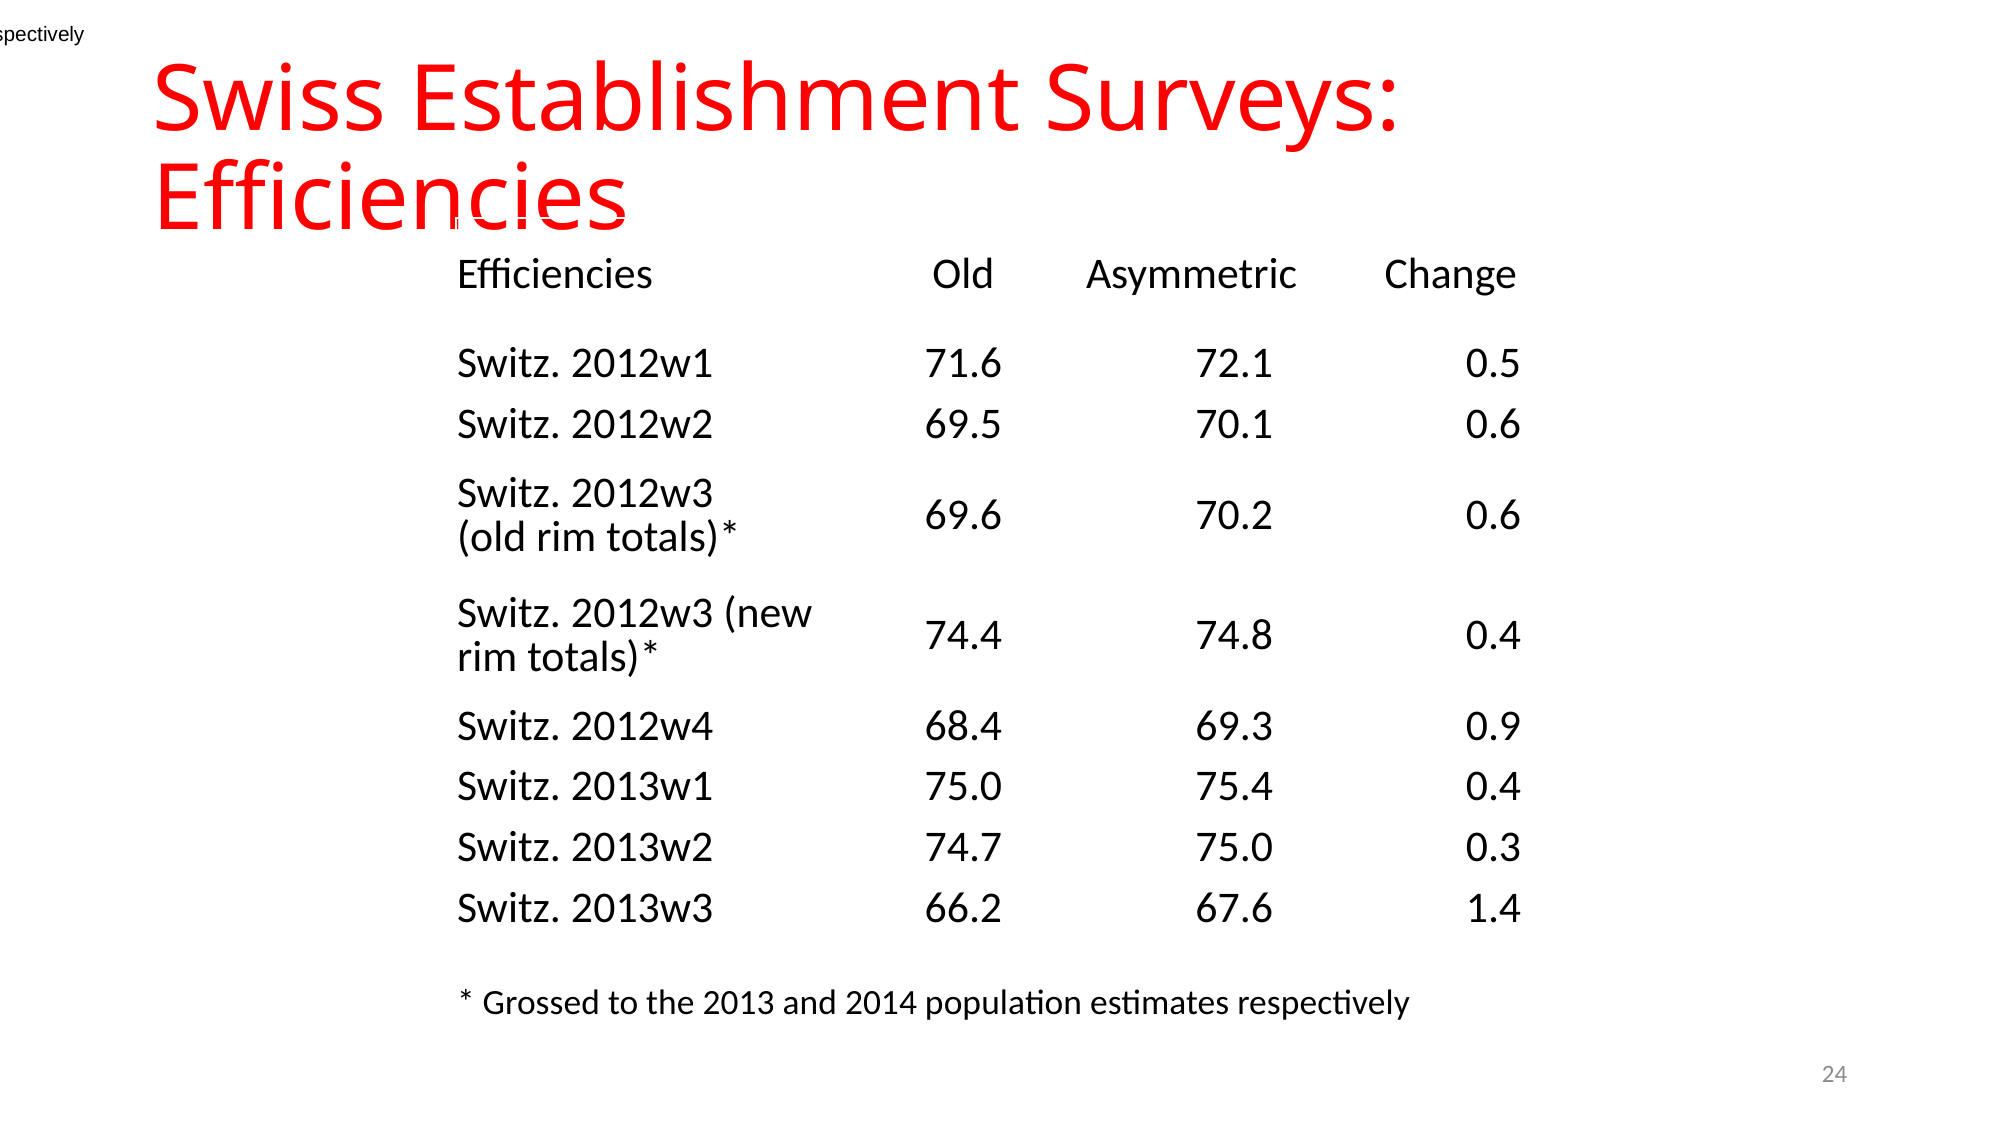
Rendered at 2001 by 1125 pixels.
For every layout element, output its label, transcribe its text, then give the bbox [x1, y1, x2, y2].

table_cell 71.6 [843, 337, 1084, 396]
table_cell 0.9 [1384, 699, 1603, 758]
table_cell 68.4 [843, 699, 1084, 758]
table_cell 0.4 [1384, 760, 1603, 819]
table_cell 1.4 [1384, 881, 1603, 940]
table_cell 70.1 [1086, 398, 1383, 457]
text_box * Grossed to the 2013 and 2014 population estimates respectively [0, 13, 2000, 99]
table_cell Switz. 2012w2 [457, 398, 841, 457]
table_cell 0.5 [1384, 337, 1603, 396]
table_cell 70.2 [1086, 459, 1383, 577]
table_cell 75.0 [843, 760, 1084, 819]
table_cell Switz. 2012w3 (old rim totals)* [457, 459, 841, 577]
table_cell 67.6 [1086, 881, 1383, 940]
table_cell Switz. 2012w4 [457, 699, 841, 758]
table_cell 69.3 [1086, 699, 1383, 758]
table_cell 69.5 [843, 398, 1084, 457]
table_header Change [1384, 219, 1603, 335]
table_cell * Grossed to the 2013 and 2014 population estimates respectively [457, 942, 1603, 1033]
title Swiss Establishment Surveys: Efficiencies [137, 99, 1863, 241]
slide_number 24 [1412, 1042, 1863, 1103]
table_cell 74.7 [843, 821, 1084, 880]
table_cell 0.6 [1384, 459, 1603, 577]
table_cell Switz. 2012w3 (new rim totals)* [457, 579, 841, 697]
table_cell 75.4 [1086, 760, 1383, 819]
table_cell 72.1 [1086, 337, 1383, 396]
table_cell 0.4 [1384, 579, 1603, 697]
table_cell 0.6 [1384, 398, 1603, 457]
table_cell 66.2 [843, 881, 1084, 940]
table_cell Switz. 2013w2 [457, 821, 841, 880]
table_header Old [843, 219, 1084, 335]
table_cell 0.3 [1384, 821, 1603, 880]
table_header Asymmetric [1086, 219, 1383, 335]
table_cell Switz. 2013w3 [457, 881, 841, 940]
table_cell Switz. 2013w1 [457, 760, 841, 819]
table_cell 74.8 [1086, 579, 1383, 697]
table_header Efficiencies [457, 219, 841, 335]
table_cell Switz. 2012w1 [457, 337, 841, 396]
table_cell 75.0 [1086, 821, 1383, 880]
table_cell 74.4 [843, 579, 1084, 697]
table_cell 69.6 [843, 459, 1084, 577]
